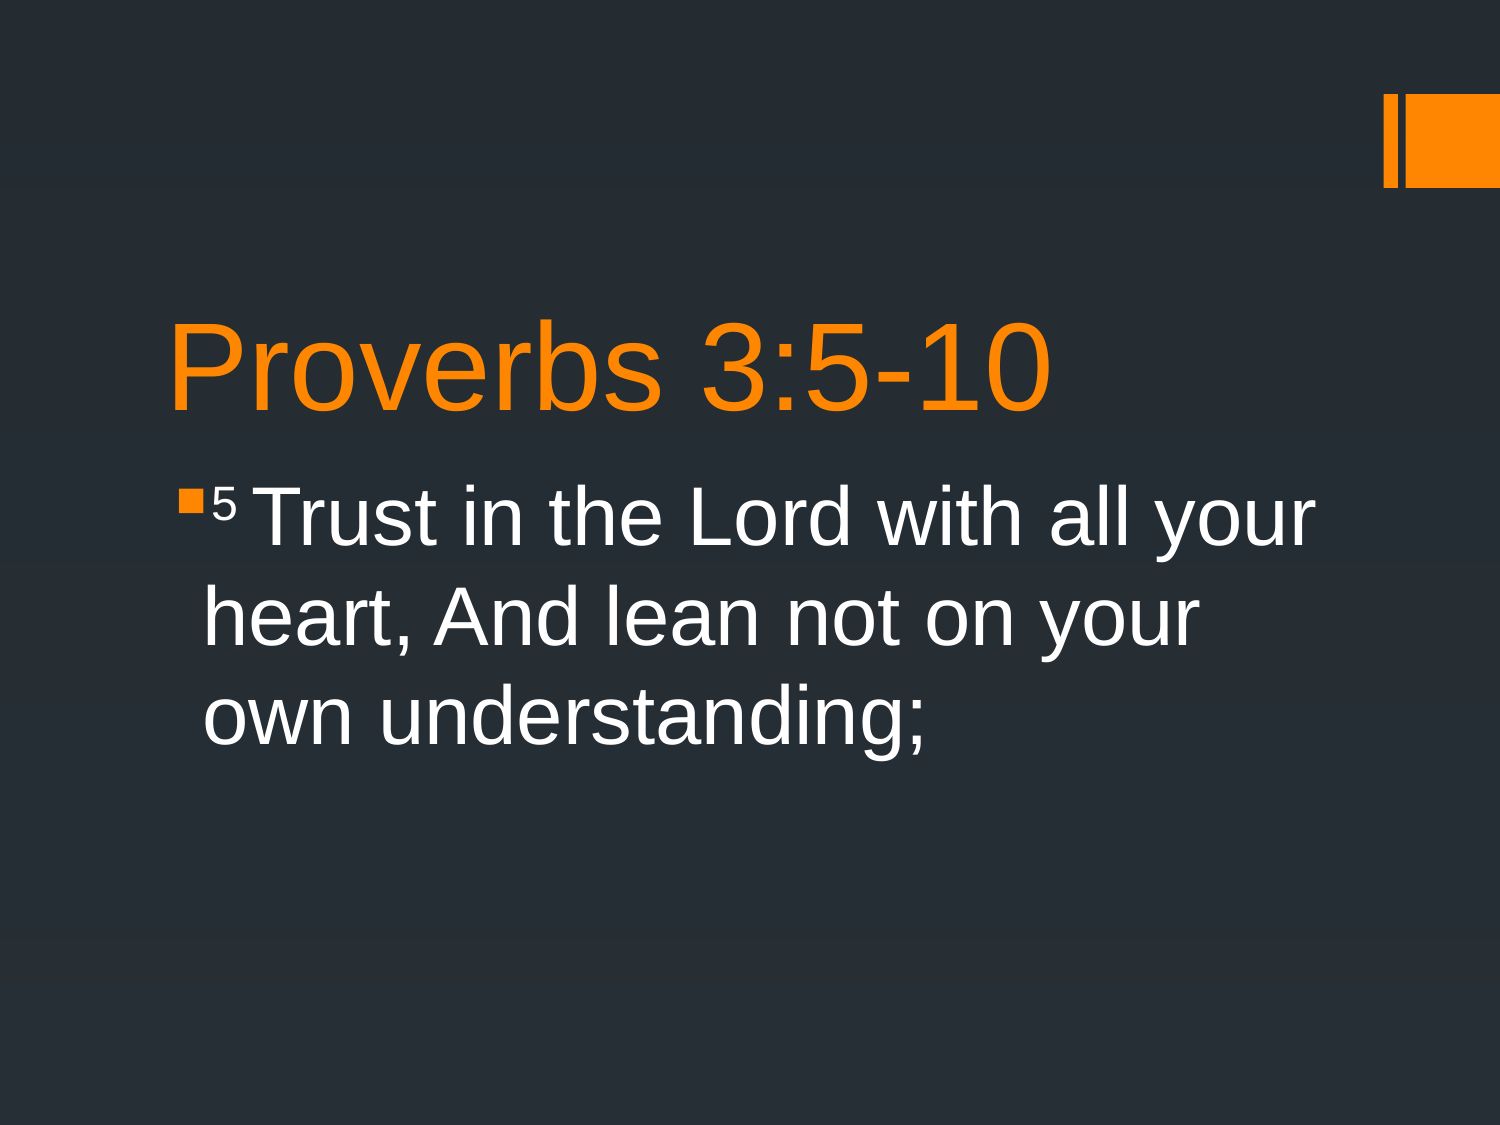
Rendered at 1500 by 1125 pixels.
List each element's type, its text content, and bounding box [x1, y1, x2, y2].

title Proverbs 3:5-10 [150, 253, 1350, 443]
list 5 Trust in the Lord with all your heart, And lean not on your own understanding; [150, 454, 1350, 1035]
